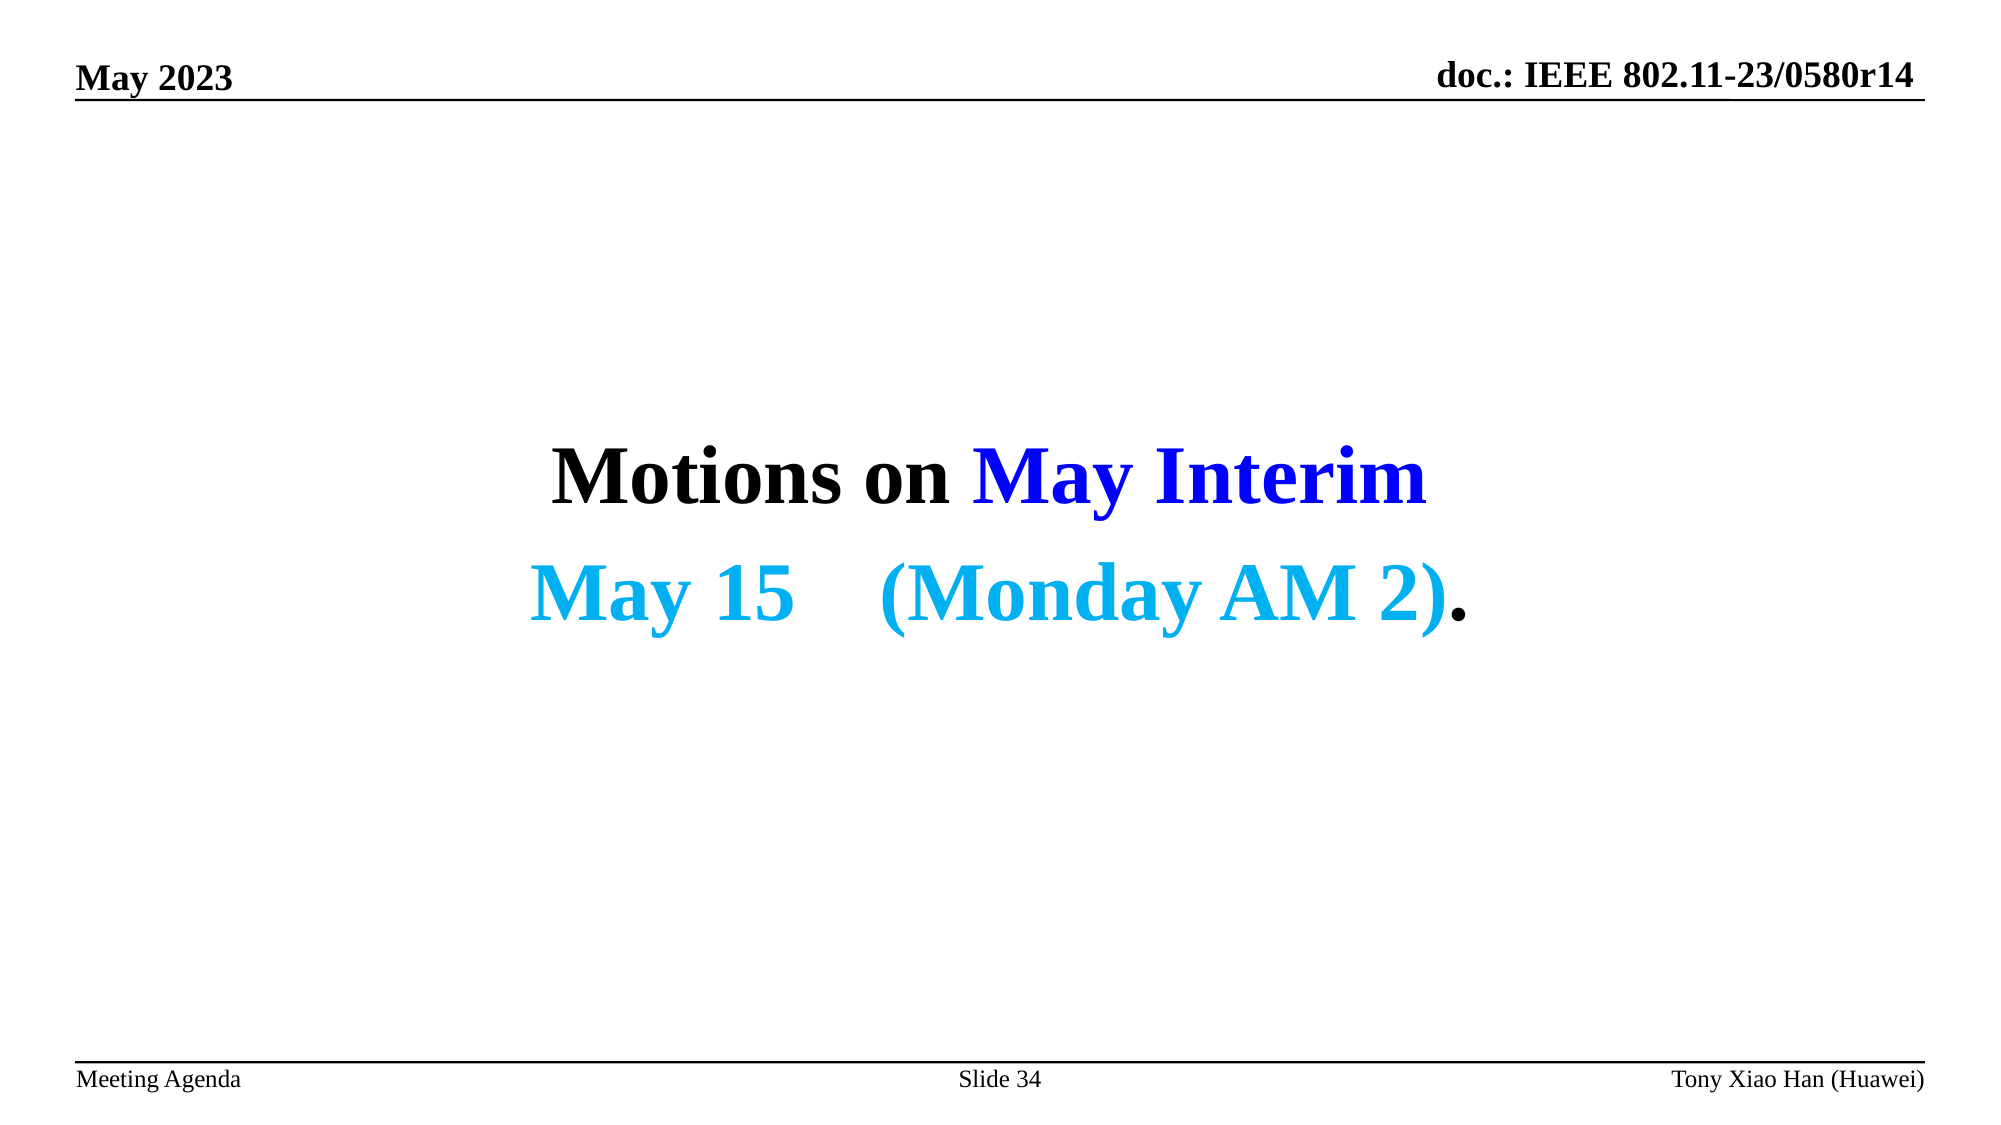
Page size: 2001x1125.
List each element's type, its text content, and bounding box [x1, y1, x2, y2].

text_box Motions on May Interim May 15 (Monday AM 2). [362, 412, 1638, 950]
